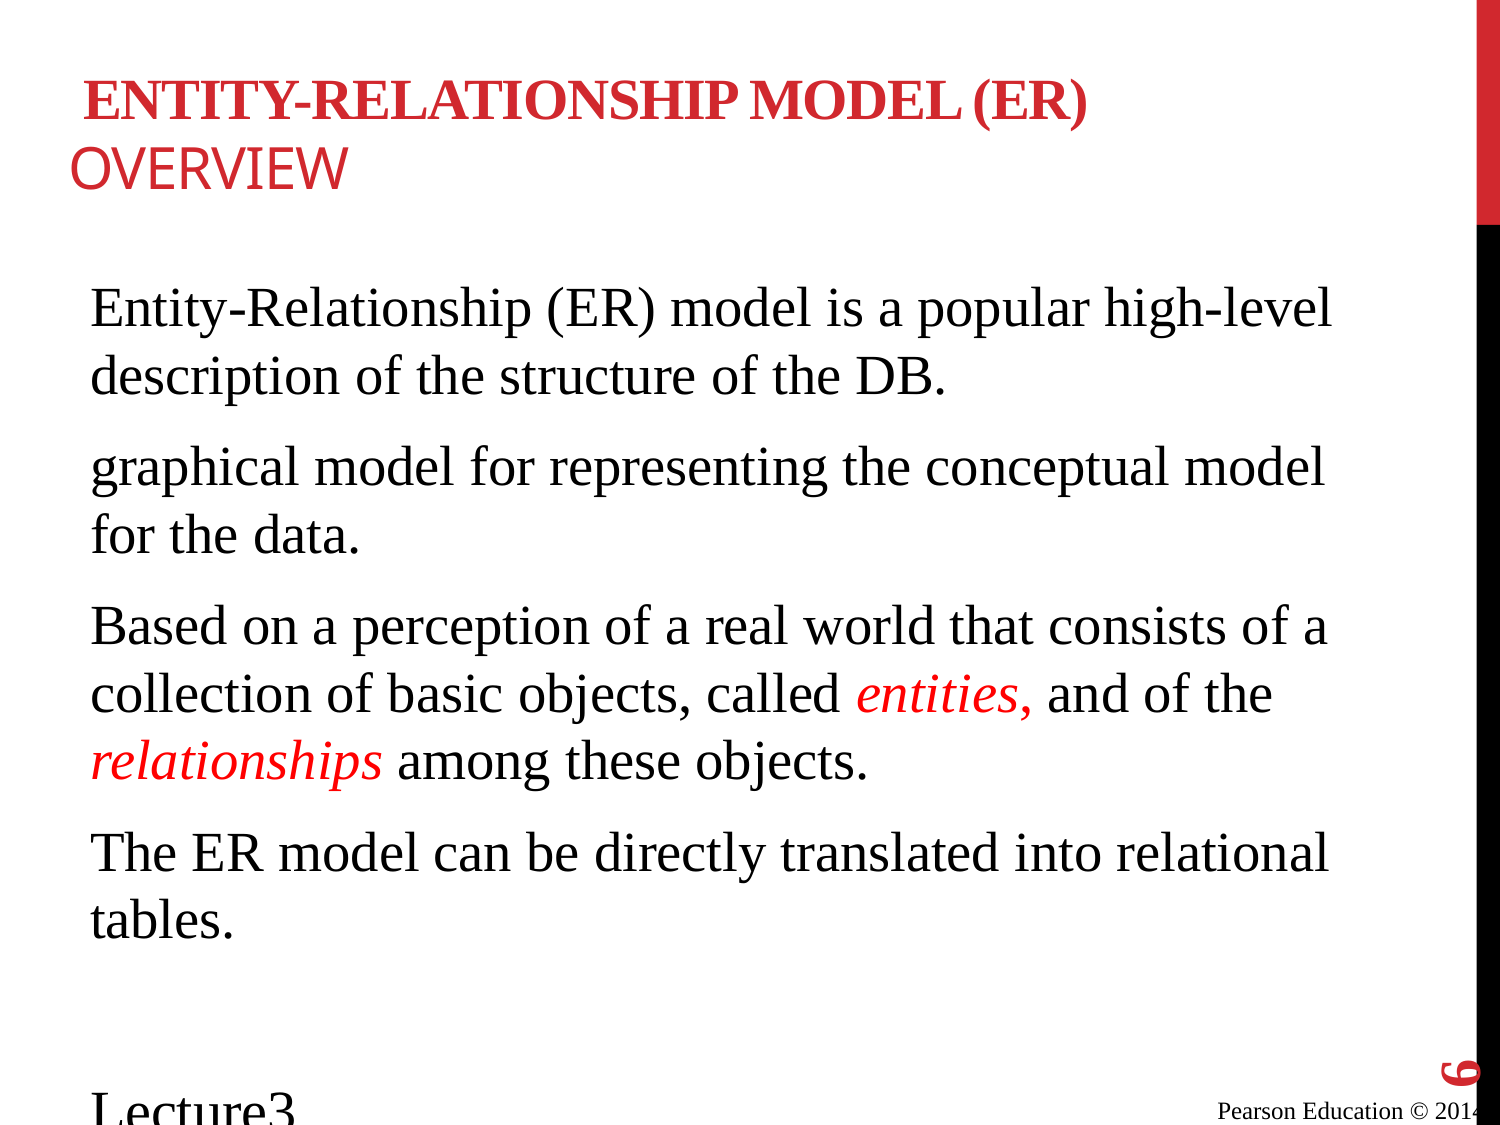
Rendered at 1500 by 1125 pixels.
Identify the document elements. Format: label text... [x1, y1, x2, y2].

title Entity-Relationship Model (ER) Overview [53, 0, 1366, 209]
list Entity-Relationship (ER) model is a popular high-level description of the structure of the DB. graphical model for representing the conceptual model for the data. Based on a perception of a real world that consists of a collection of basic objects, called entities, and of the relationships among these objects. The ER model can be directly translated into relational tables. [75, 262, 1363, 1050]
footer Lecture3 [75, 1065, 638, 1112]
slide_number 6 [1427, 887, 1488, 1104]
